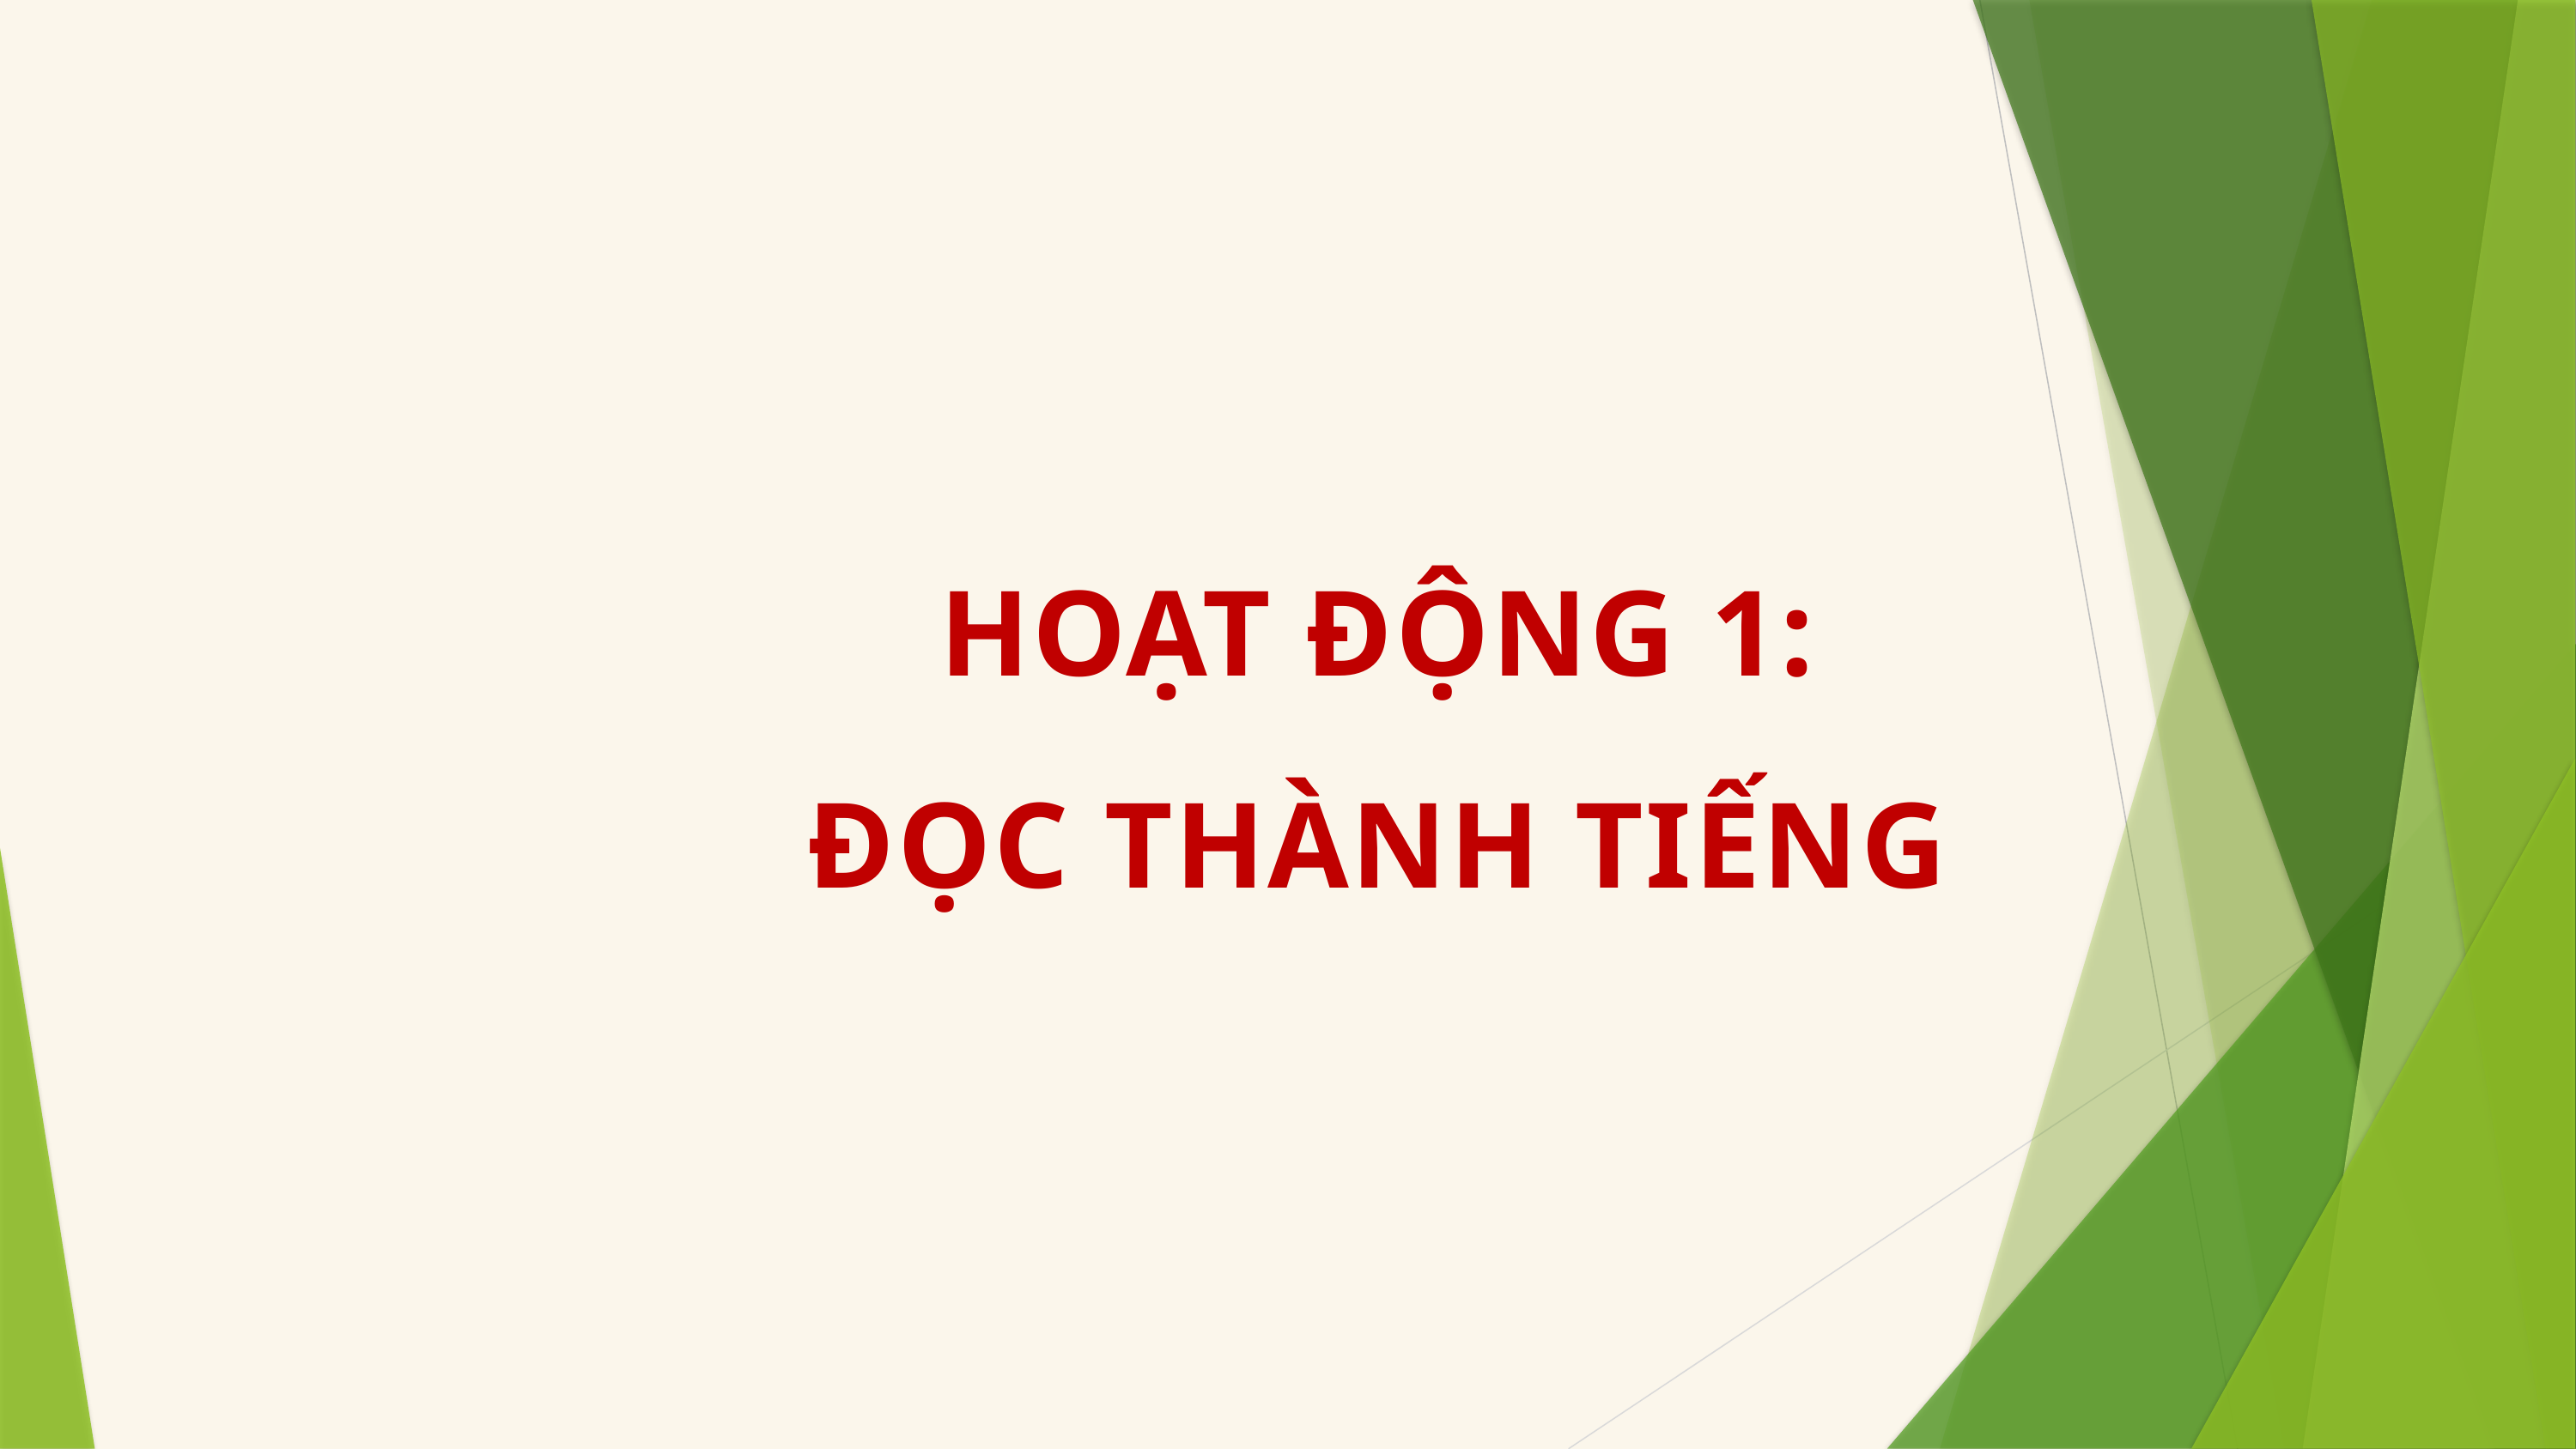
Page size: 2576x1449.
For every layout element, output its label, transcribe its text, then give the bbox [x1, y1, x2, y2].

text_box HOẠT ĐỘNG 1: ĐỌC THÀNH TIẾNG [701, 487, 2056, 912]
